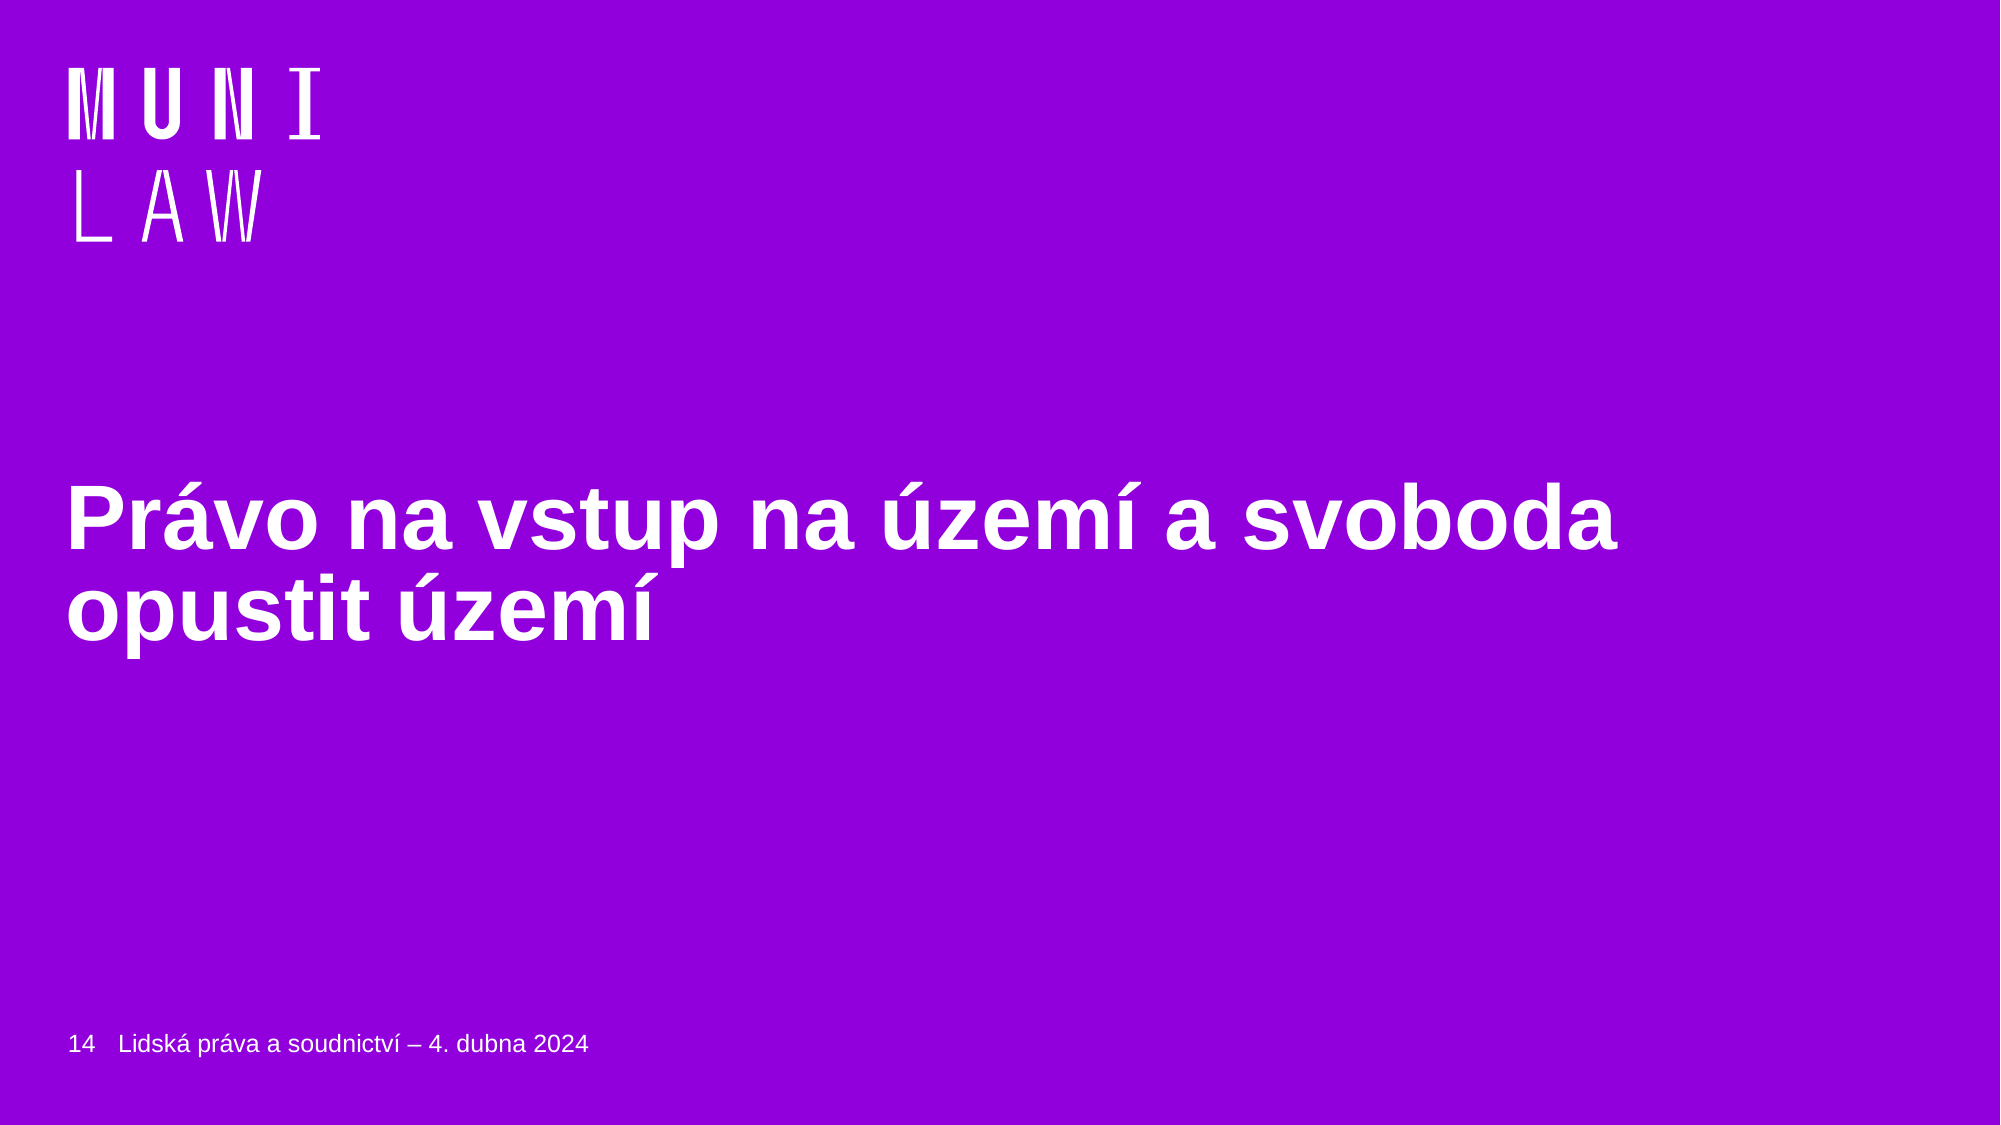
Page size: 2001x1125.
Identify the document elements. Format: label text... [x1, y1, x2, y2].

title Právo na vstup na území a svoboda opustit území [65, 475, 1930, 668]
slide_number 14 [67, 1021, 110, 1063]
footer Lidská práva a soudnictví – 4. dubna 2024 [118, 1021, 1418, 1063]
